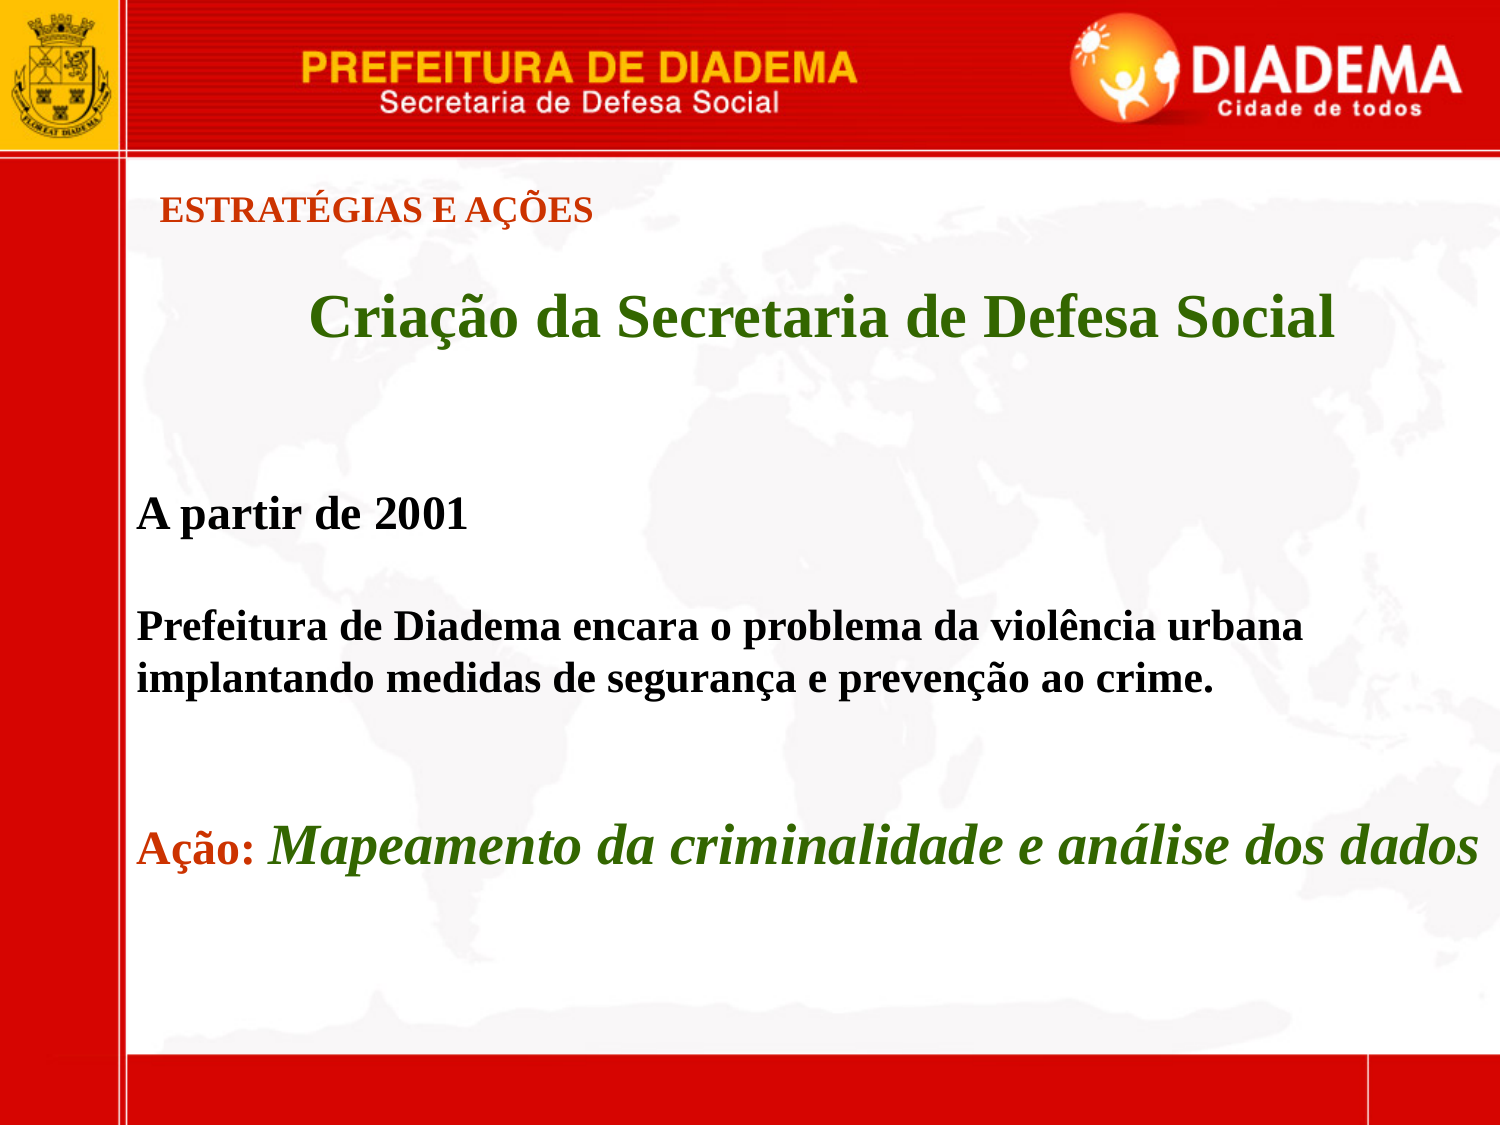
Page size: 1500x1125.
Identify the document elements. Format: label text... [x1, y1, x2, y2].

text_box A partir de 2001 Prefeitura de Diadema encara o problema da violência urbana implantando medidas de segurança e prevenção ao crime. Ação: Mapeamento da criminalidade e análise dos dados [121, 254, 1500, 885]
text_box ESTRATÉGIAS E AÇÕES Criação da Secretaria de Defesa Social [144, 178, 1500, 254]
picture [0, 0, 1500, 1125]
